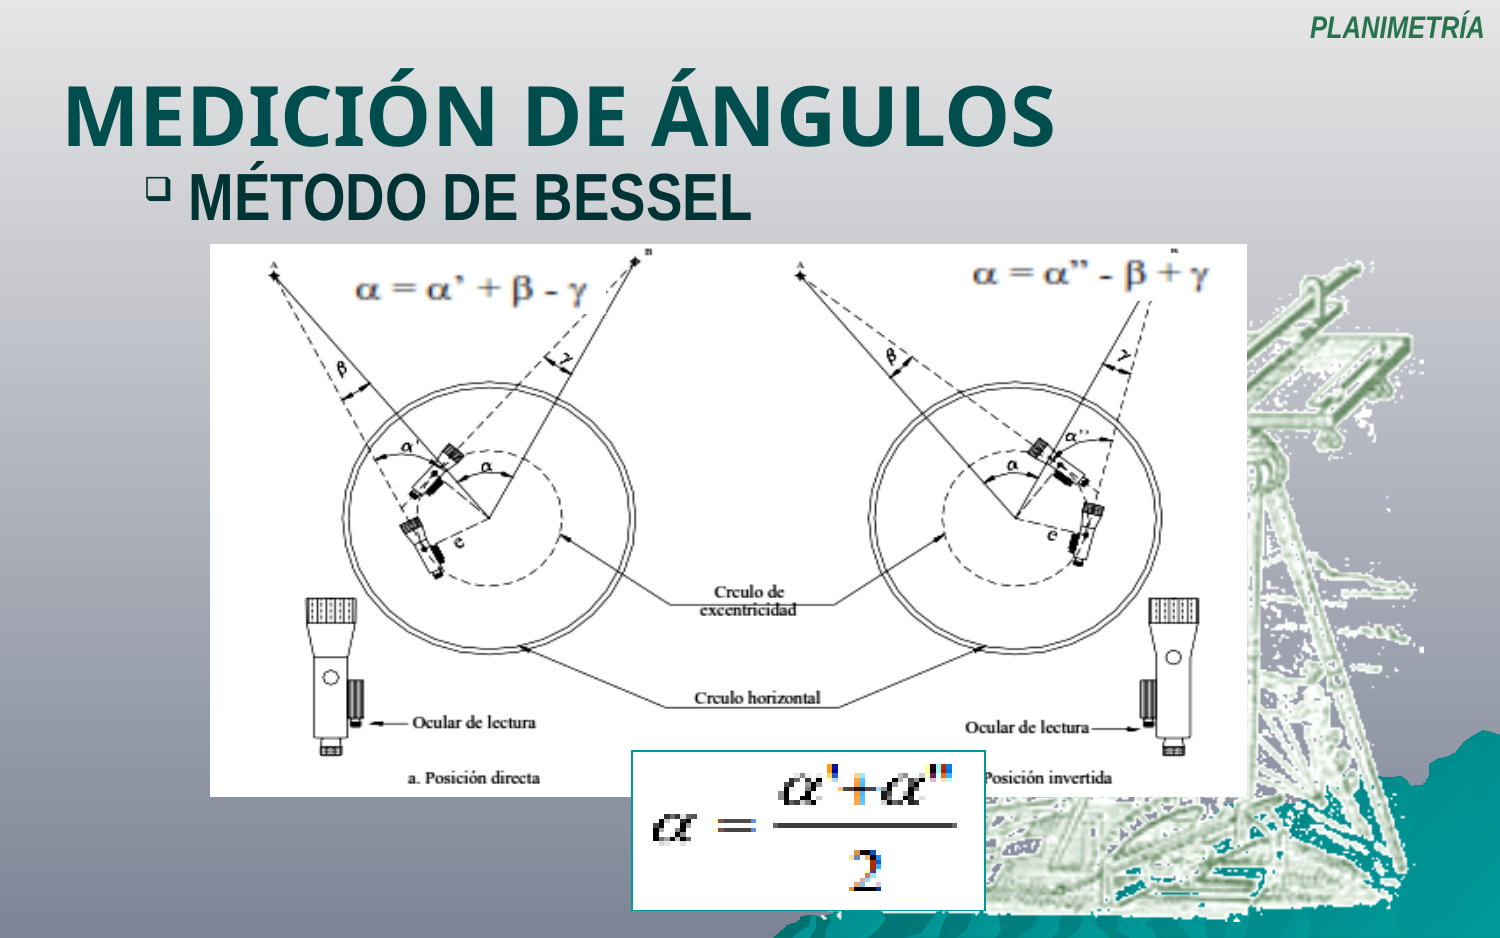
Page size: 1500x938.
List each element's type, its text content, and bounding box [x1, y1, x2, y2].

picture [210, 243, 1424, 922]
text_box MEDICIÓN DE ÁNGULOS [46, 55, 1465, 171]
text_box MÉTODO DE BESSEL [128, 171, 1219, 242]
text_box PLANIMETRÍA [410, 0, 1500, 53]
